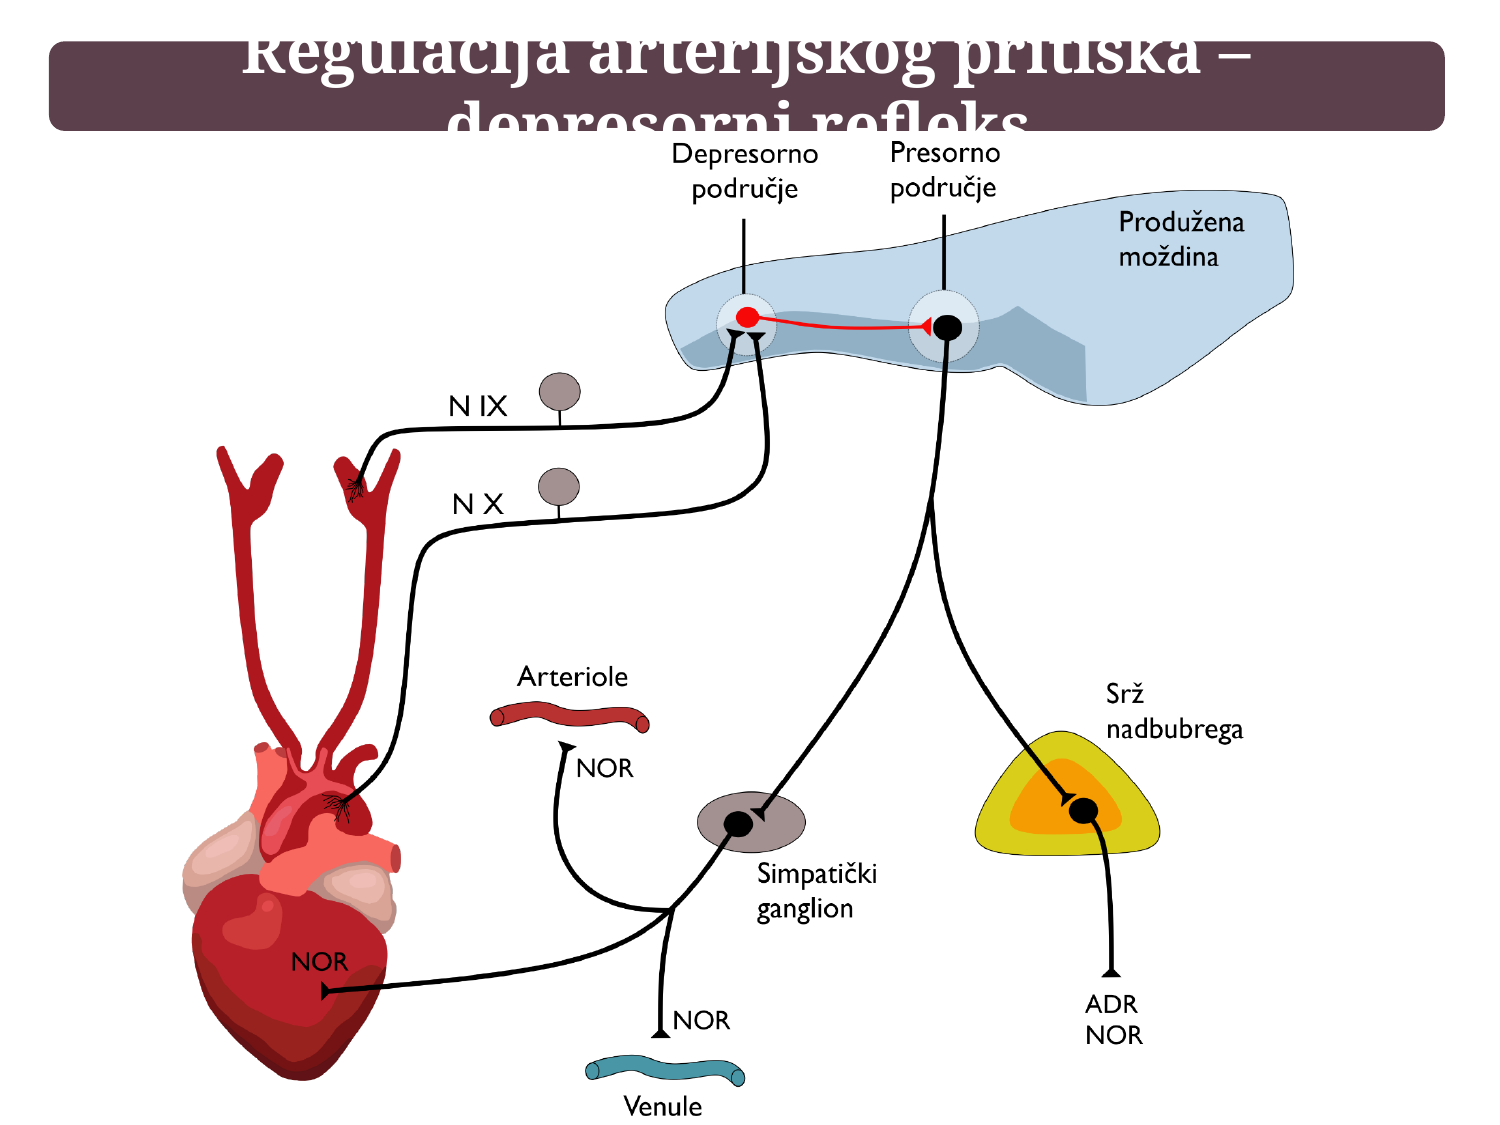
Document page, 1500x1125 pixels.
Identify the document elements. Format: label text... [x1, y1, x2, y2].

picture [182, 141, 1294, 1116]
text_box Regulacija arterijskog pritiska – depresorni refleks [48, 41, 1445, 131]
